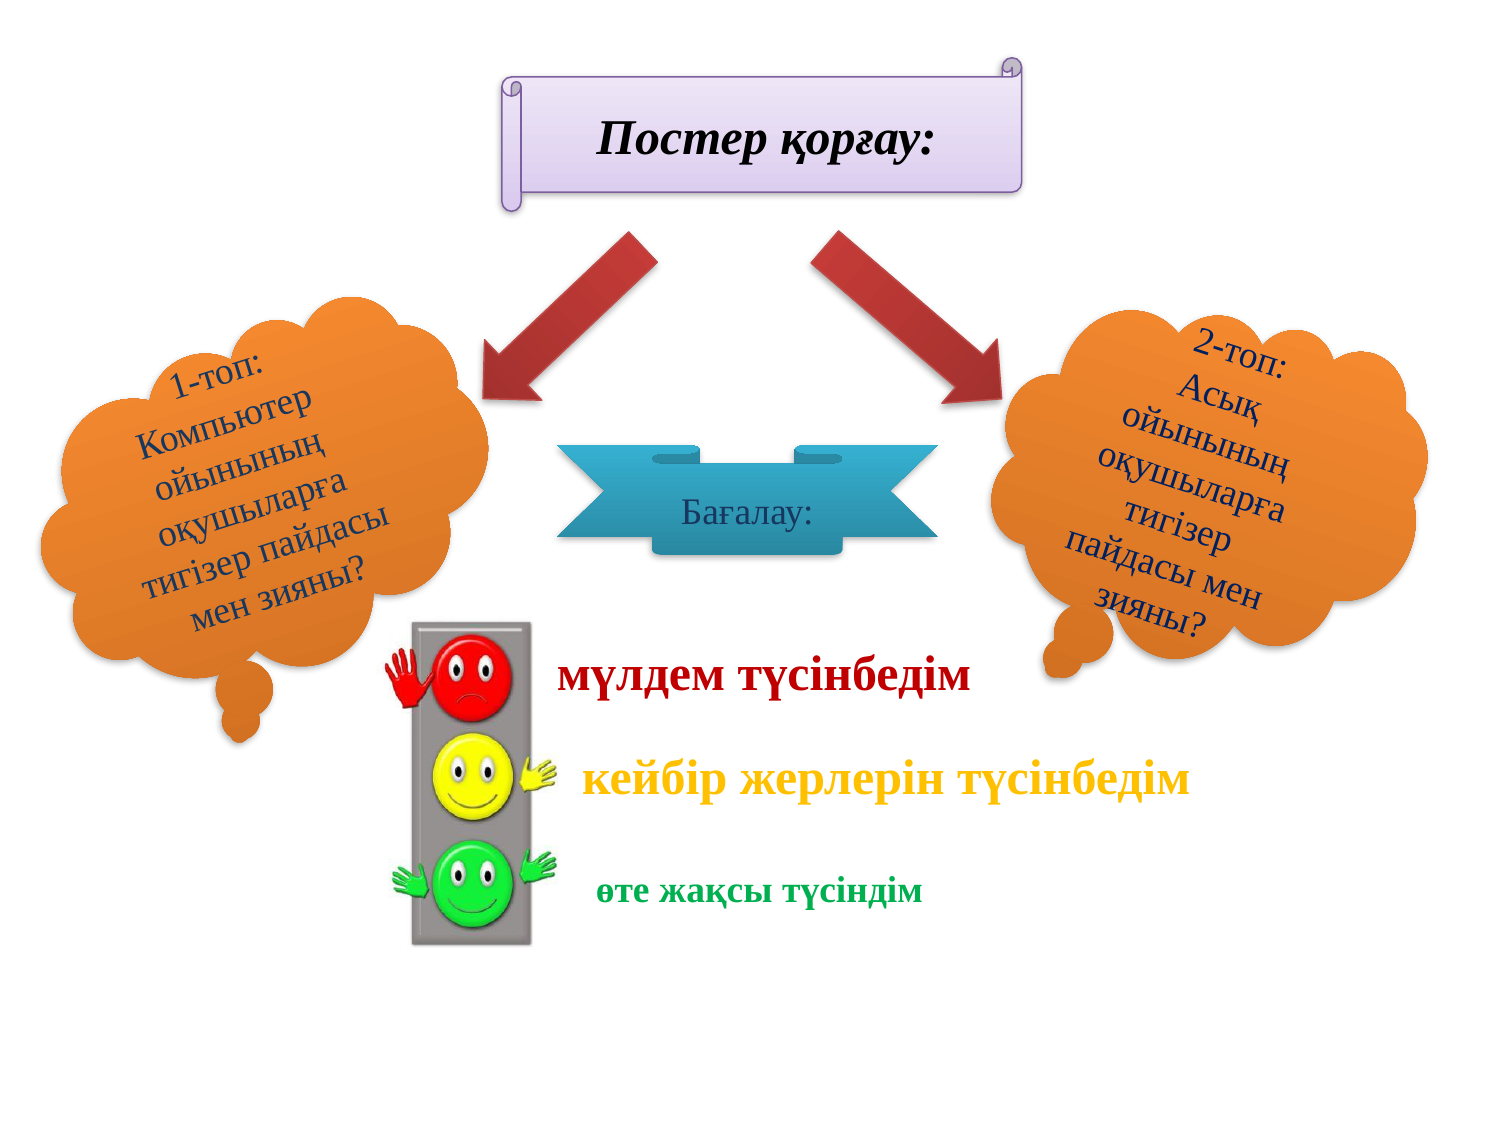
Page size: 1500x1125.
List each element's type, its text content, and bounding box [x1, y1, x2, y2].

text_box [482, 231, 658, 401]
text_box кейбір жерлерін түсінбедім [568, 736, 1206, 812]
text_box өте жақсы түсіндім [581, 857, 939, 918]
text_box 1-топ: Компьютер ойынының оқушыларға тигізер пайдасы мен зияны? [41, 297, 489, 743]
text_box мүлдем түсінбедім [568, 633, 987, 709]
text_box 2-топ: Асық ойынының оқушыларға тигізер пайдасы мен зияны? [991, 310, 1428, 678]
text_box Постер қорғау: [501, 57, 1023, 213]
text_box Бағалау: [557, 445, 938, 555]
picture [375, 609, 563, 977]
text_box [810, 230, 1003, 404]
